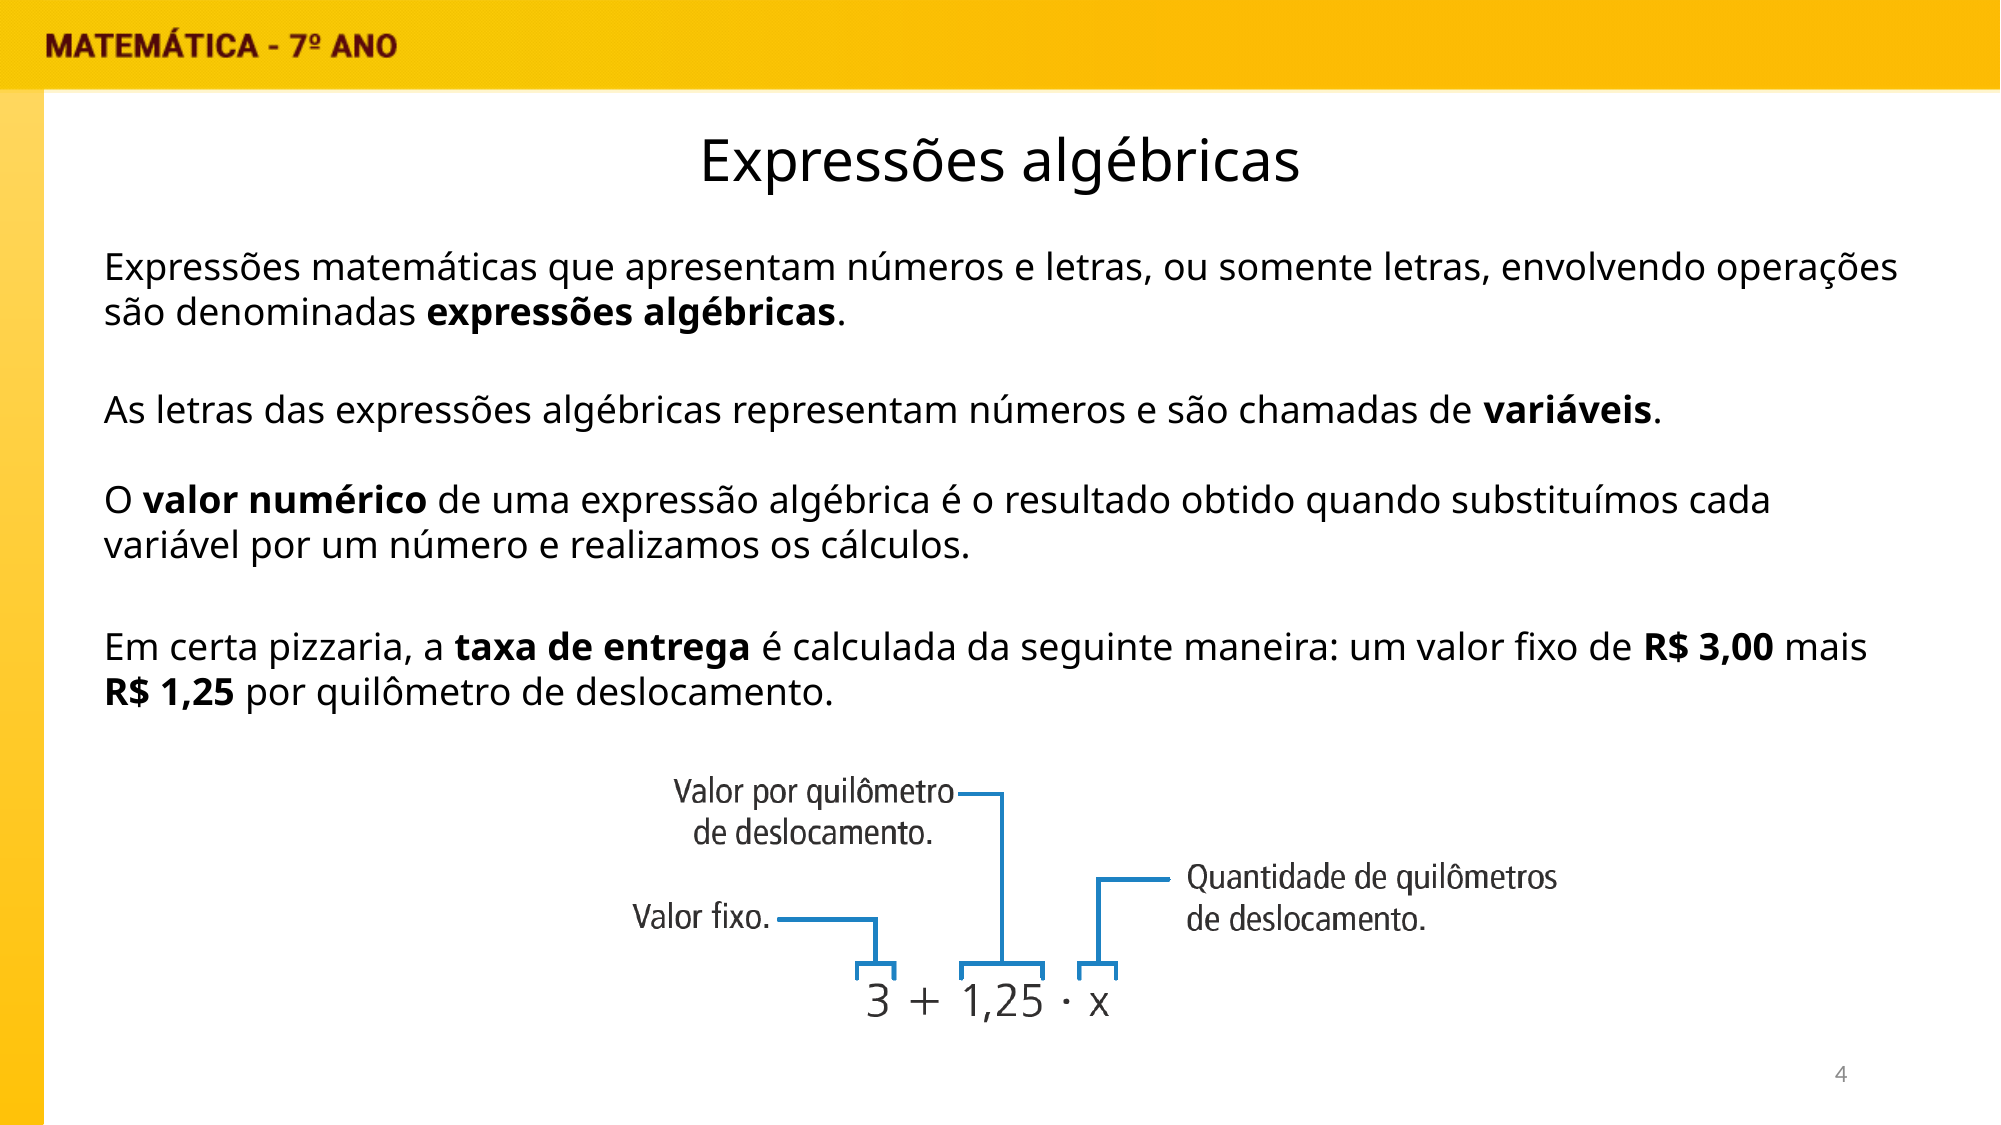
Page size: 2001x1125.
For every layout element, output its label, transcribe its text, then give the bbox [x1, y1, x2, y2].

text_box Expressões matemáticas que apresentam números e letras, ou somente letras, envolvendo operações são denominadas expressões algébricas. [89, 235, 1955, 341]
picture [623, 760, 1562, 1038]
slide_number 4 [1412, 1042, 1863, 1103]
text_box Em certa pizzaria, a taxa de entrega é calculada da seguinte maneira: um valor fixo de R$ 3,00 mais R$ 1,25 por quilômetro de deslocamento. [89, 615, 1929, 720]
text_box Expressões algébricas [508, 115, 1509, 201]
text_box As letras das expressões algébricas representam números e são chamadas de variáveis. O valor numérico de uma expressão algébrica é o resultado obtido quando substituímos cada variável por um número e realizamos os cálculos. [89, 379, 1903, 574]
text_box [0, 93, 44, 1125]
picture [0, 0, 2000, 93]
